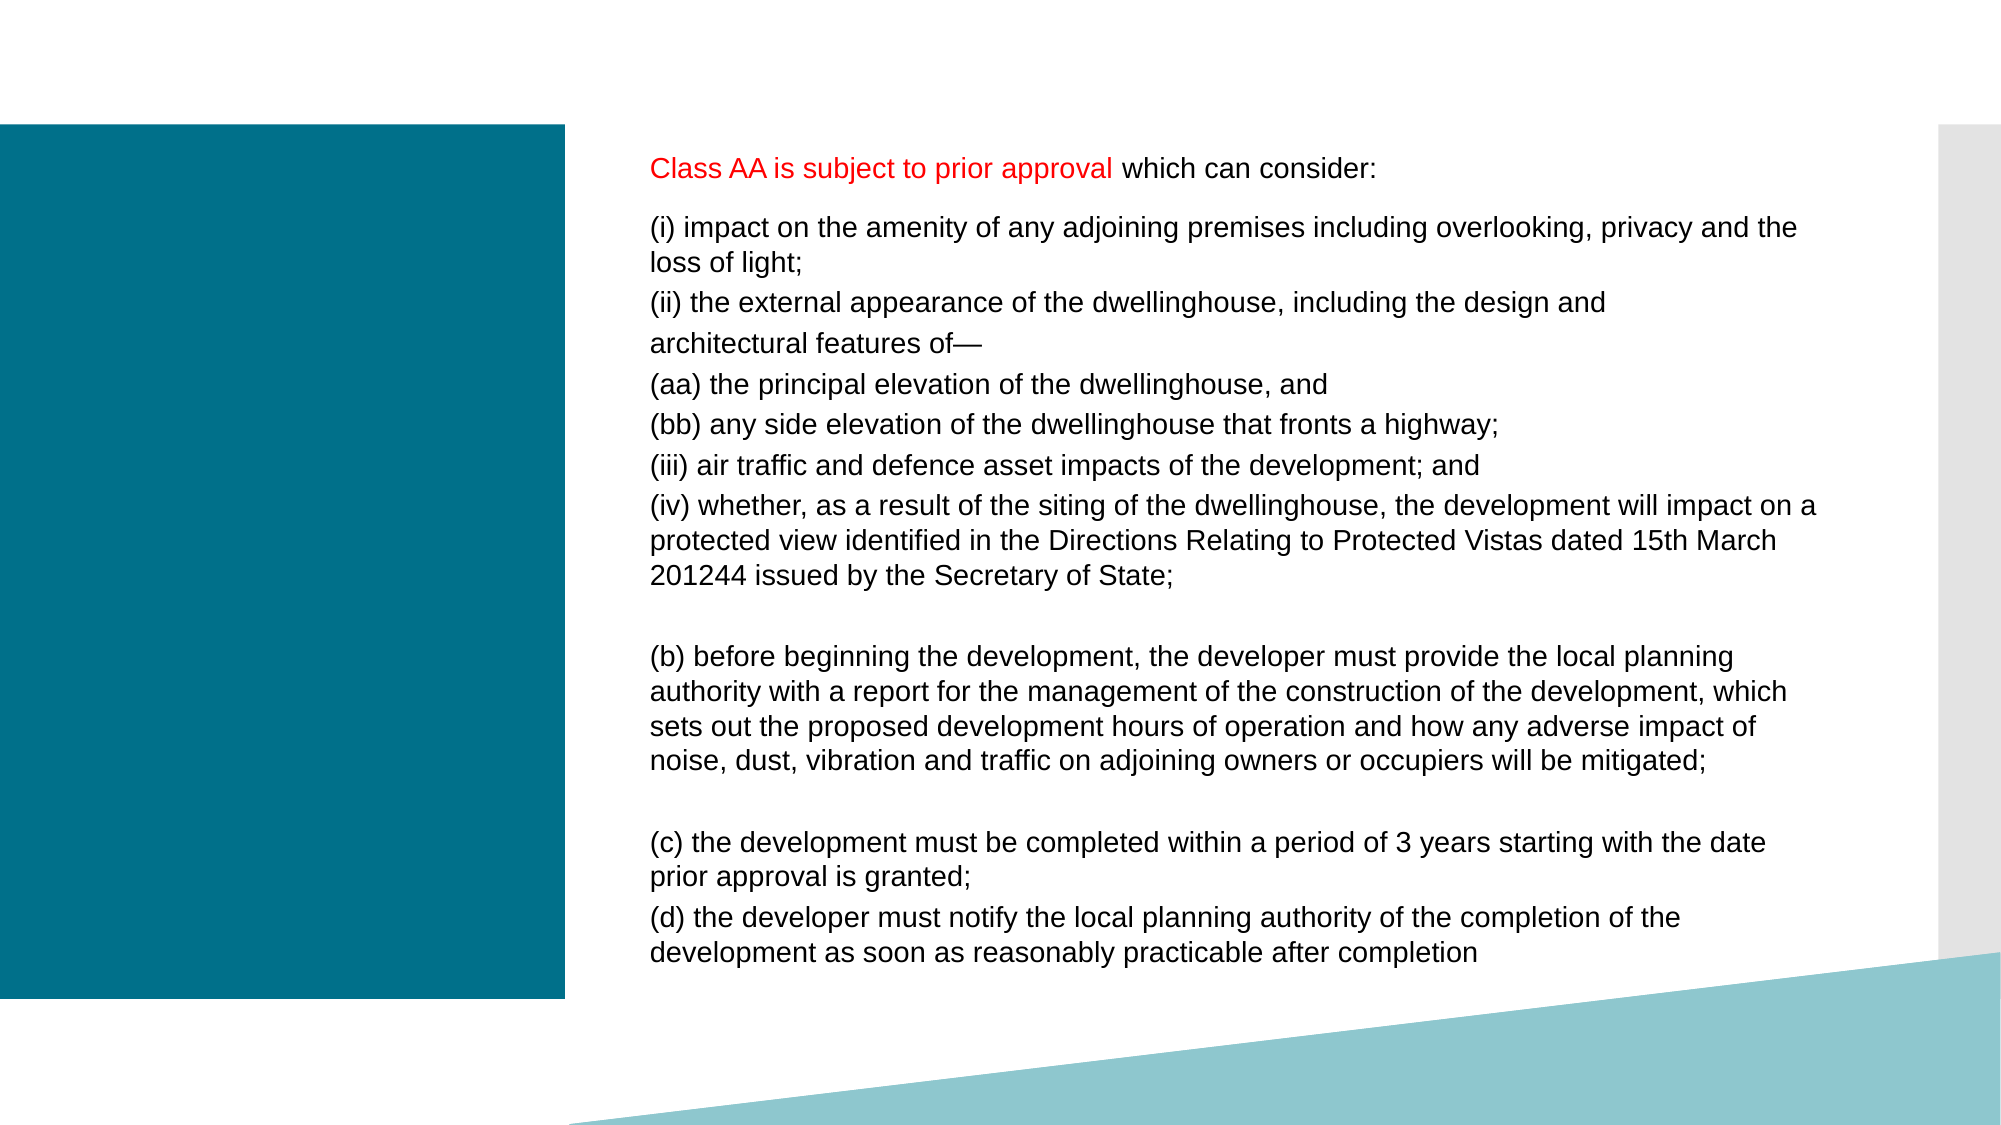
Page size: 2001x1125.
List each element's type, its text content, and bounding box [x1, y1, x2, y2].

list Class AA is subject to prior approval which can consider: (i) impact on the amenity of any adjoining premises including overlooking, privacy and the loss of light; (ii) the external appearance of the dwellinghouse, including the design and architectural features of— (aa) the principal elevation of the dwellinghouse, and (bb) any side elevation of the dwellinghouse that fronts a highway; (iii) air traffic and defence asset impacts of the development; and (iv) whether, as a result of the siting of the dwellinghouse, the development will impact on a protected view identified in the Directions Relating to Protected Vistas dated 15th March 201244 issued by the Secretary of State; (b) before beginning the development, the developer must provide the local planning authority with a report for the management of the construction of the development, which sets out the proposed development hours of operation and how any adverse impact of noise, dust, vibration and traffic on adjoining owners or occupiers will be mitigated; (c) the development must be completed within a period of 3 years starting with the date prior approval is granted; (d) the developer must notify the local planning authority of the completion of the development as soon as reasonably practicable after completion [634, 141, 1835, 982]
